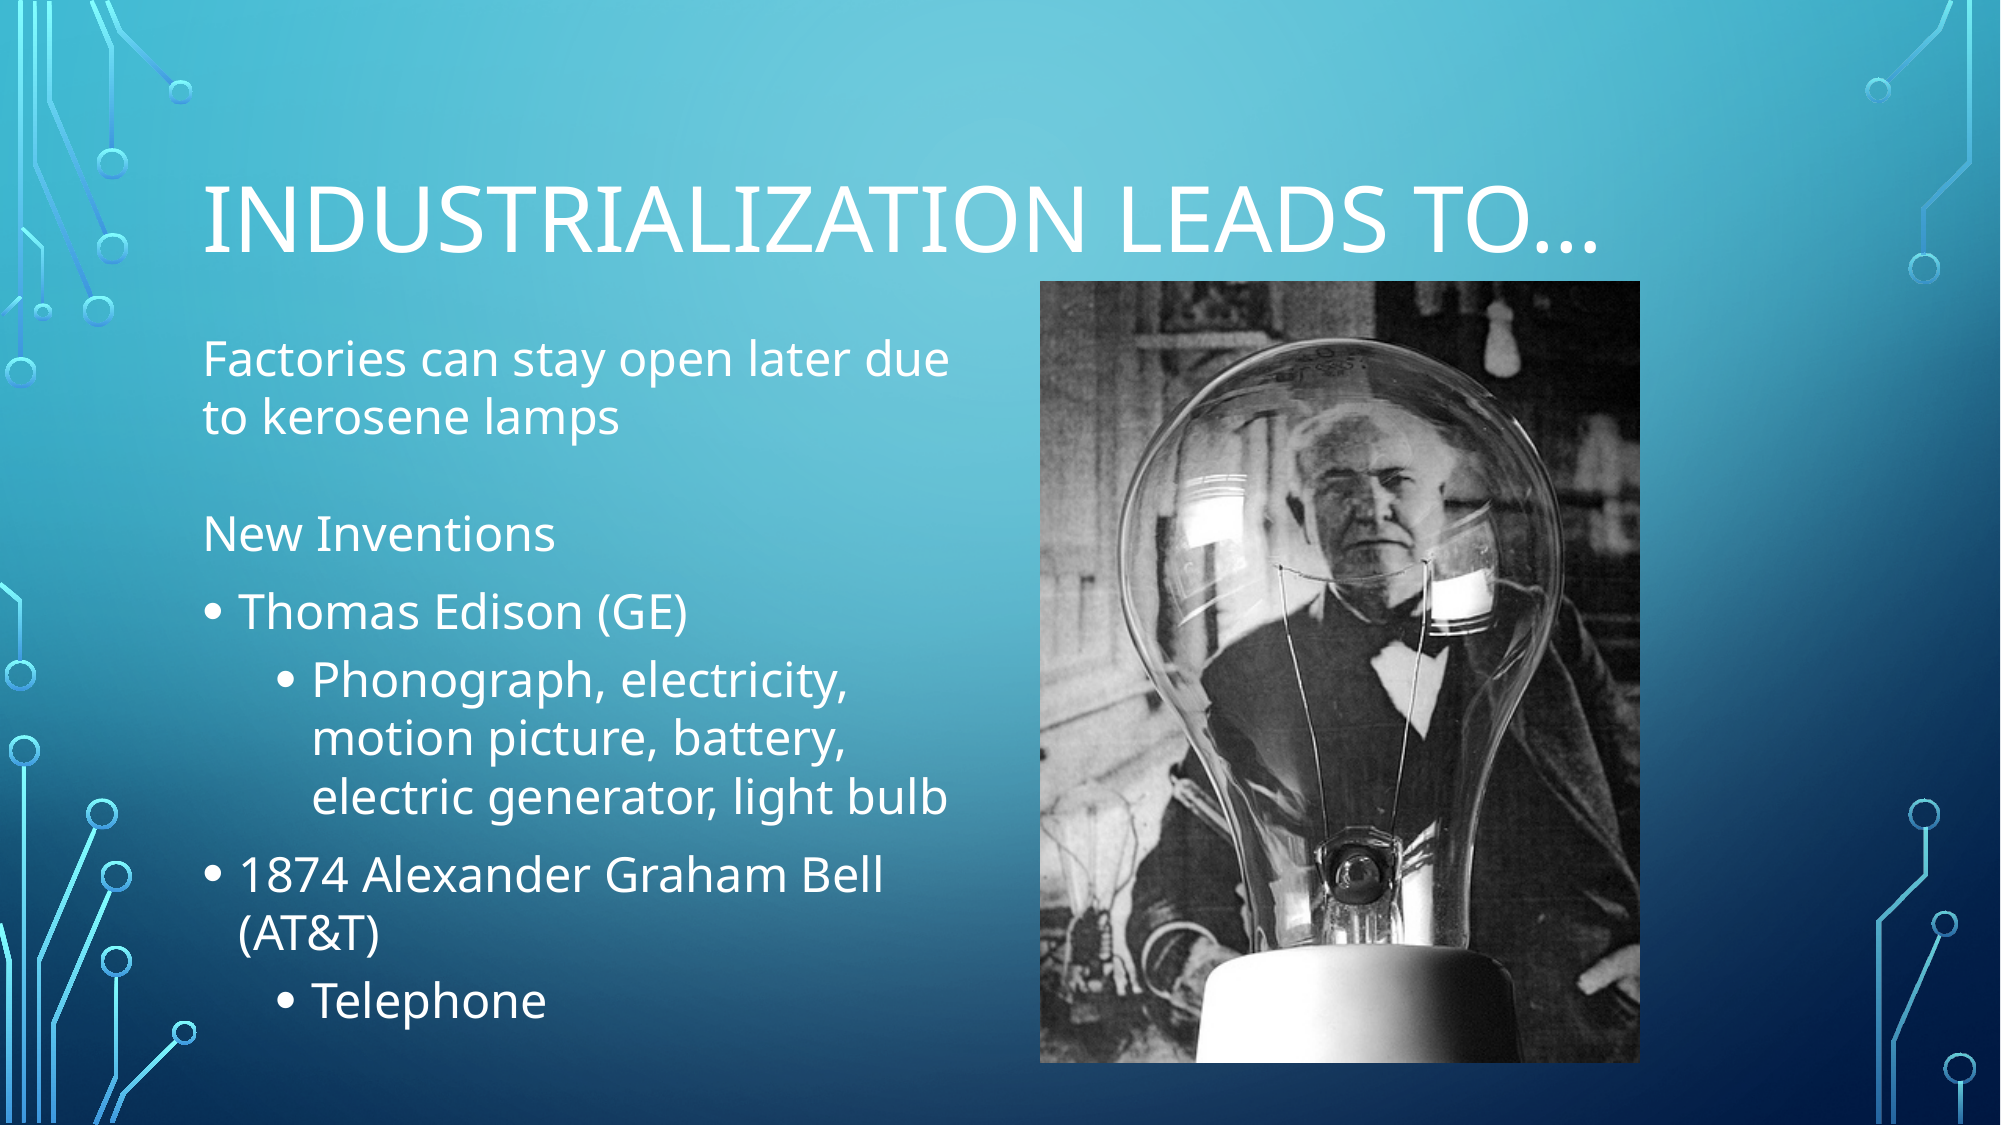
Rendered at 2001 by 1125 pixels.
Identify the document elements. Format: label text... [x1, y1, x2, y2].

title Industrialization leads to… [187, 101, 1813, 344]
picture [1040, 281, 1640, 1063]
list Factories can stay open later due to kerosene lamps New Inventions Thomas Edison (GE) Phonograph, electricity, motion picture, battery, electric generator, light bulb 1874 Alexander Graham Bell (AT&T) Telephone [187, 320, 970, 1081]
